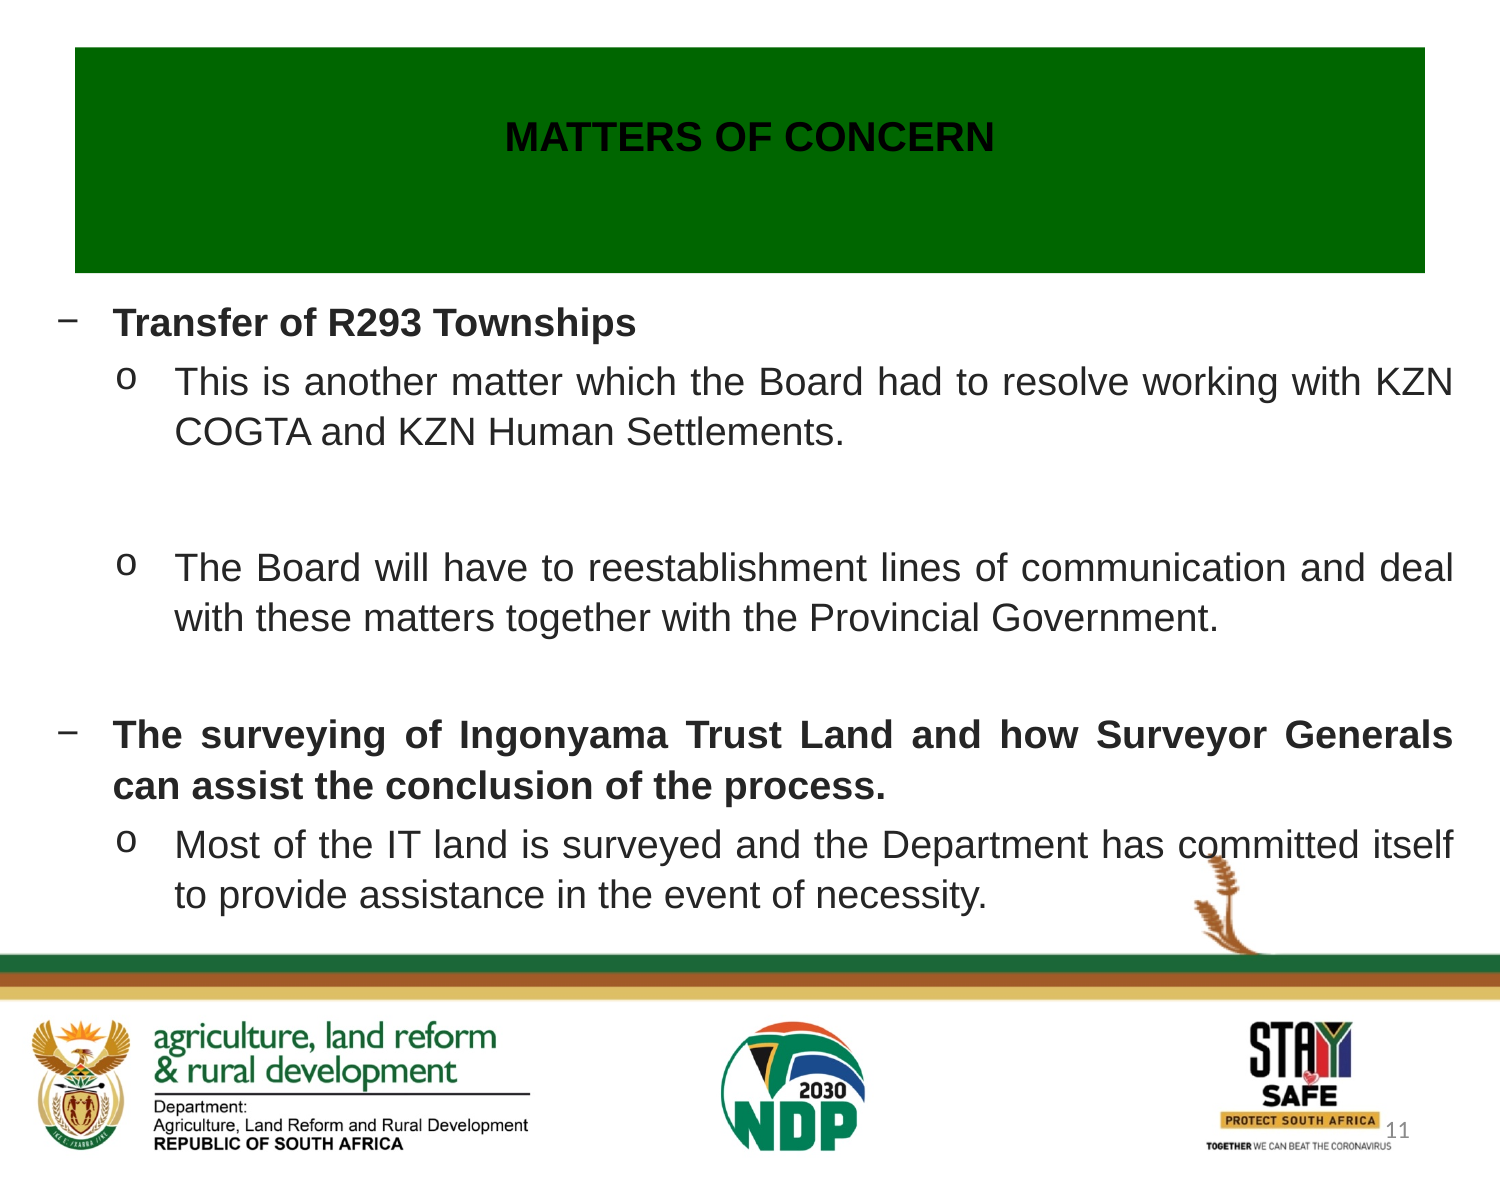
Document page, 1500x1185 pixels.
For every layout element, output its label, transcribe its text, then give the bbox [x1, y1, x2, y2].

list Transfer of R293 Townships This is another matter which the Board had to resolve working with KZN COGTA and KZN Human Settlements. The Board will have to reestablishment lines of communication and deal with these matters together with the Provincial Government. The surveying of Ingonyama Trust Land and how Surveyor Generals can assist the conclusion of the process. Most of the IT land is surveyed and the Department has committed itself to provide assistance in the event of necessity. [41, 286, 1471, 935]
title MATTERS OF CONCERN [75, 47, 1425, 274]
slide_number 11 [1074, 1097, 1425, 1161]
picture [0, 0, 1500, 1185]
